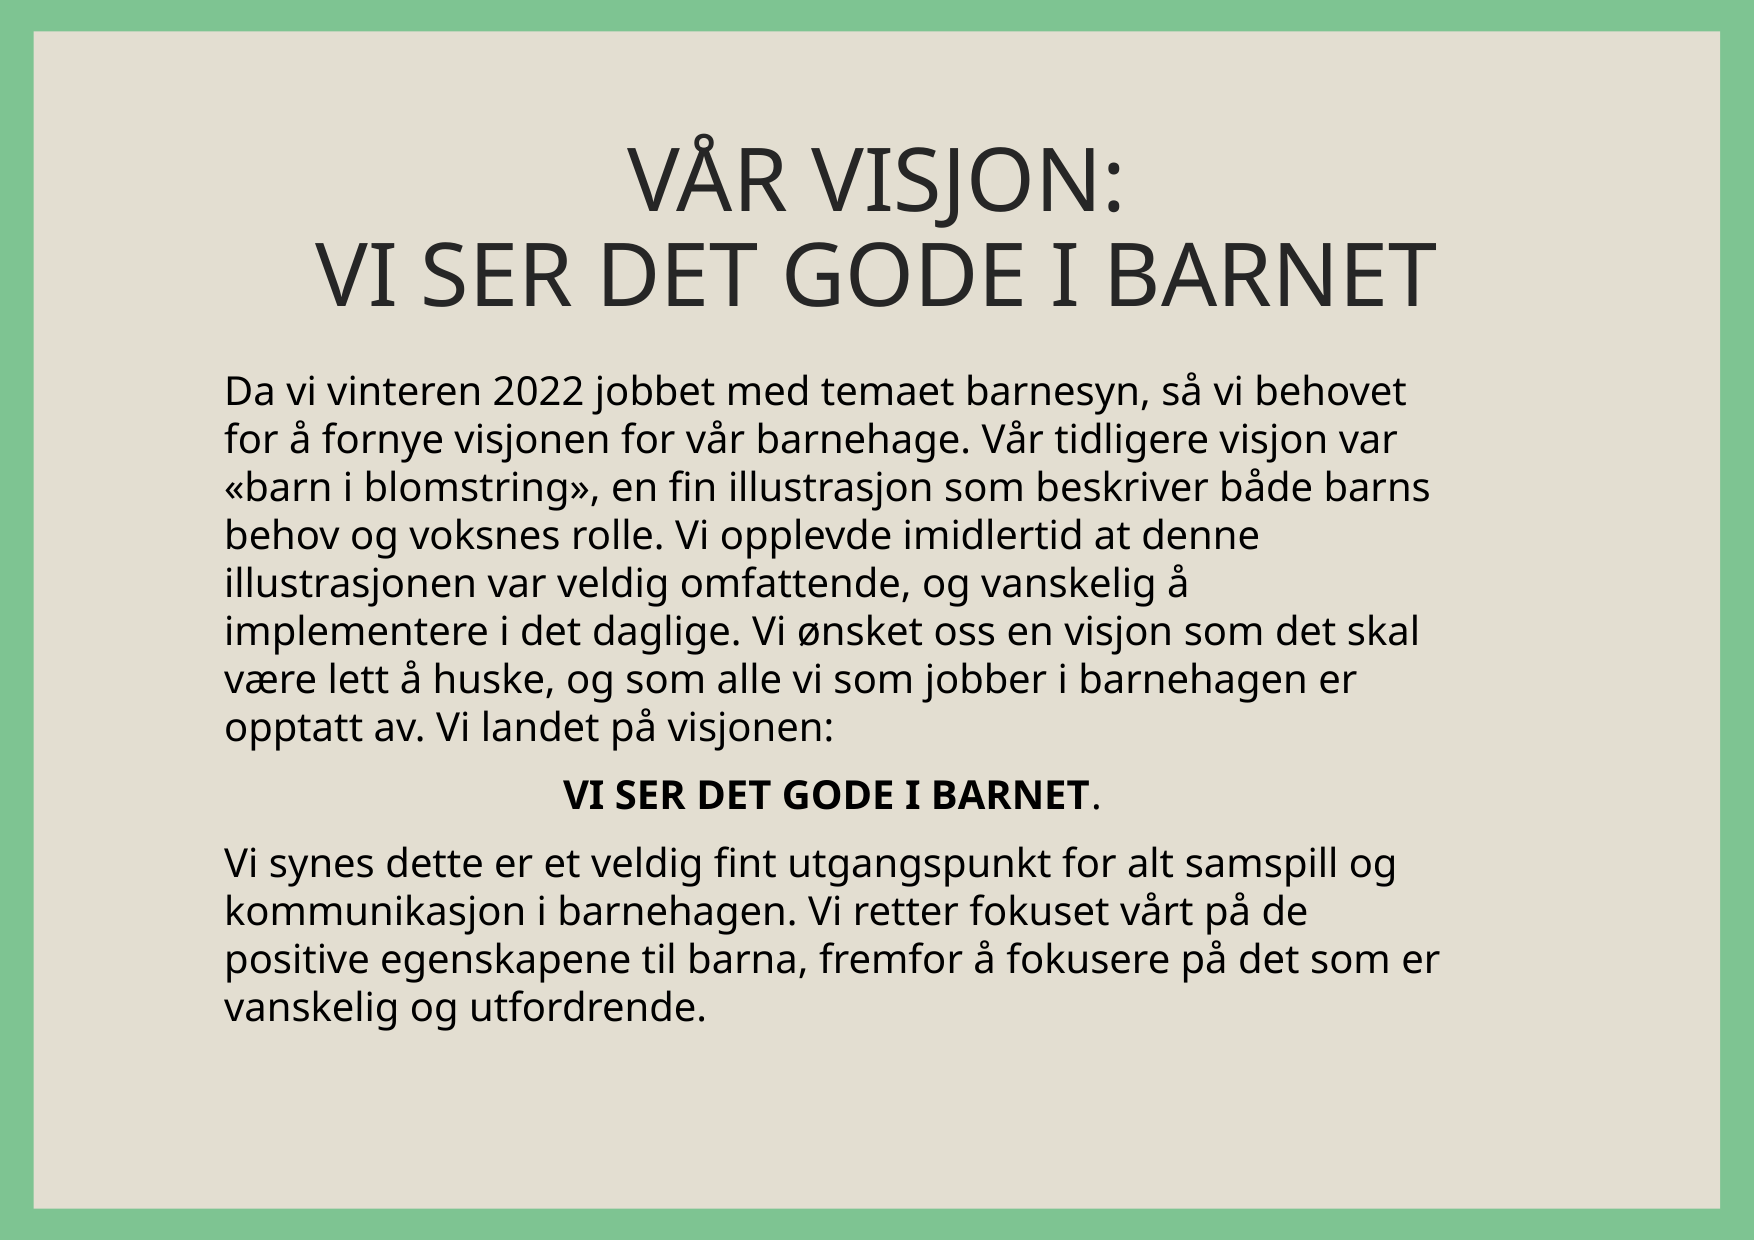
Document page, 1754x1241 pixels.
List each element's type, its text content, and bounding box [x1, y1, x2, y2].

list Da vi vinteren 2022 jobbet med temaet barnesyn, så vi behovet for å fornye visjonen for vår barnehage. Vår tidligere visjon var «barn i blomstring», en fin illustrasjon som beskriver både barns behov og voksnes rolle. Vi opplevde imidlertid at denne illustrasjonen var veldig omfattende, og vanskelig å implementere i det daglige. Vi ønsket oss en visjon som det skal være lett å huske, og som alle vi som jobber i barnehagen er opptatt av. Vi landet på visjonen: VI SER DET GODE I BARNET. Vi synes dette er et veldig fint utgangspunkt for alt samspill og kommunikasjon i barnehagen. Vi retter fokuset vårt på de positive egenskapene til barna, fremfor å fokusere på det som er vanskelig og utfordrende. [209, 357, 1467, 1040]
title VÅR VISJON: VI SER DET GODE I BARNET [287, 126, 1467, 335]
